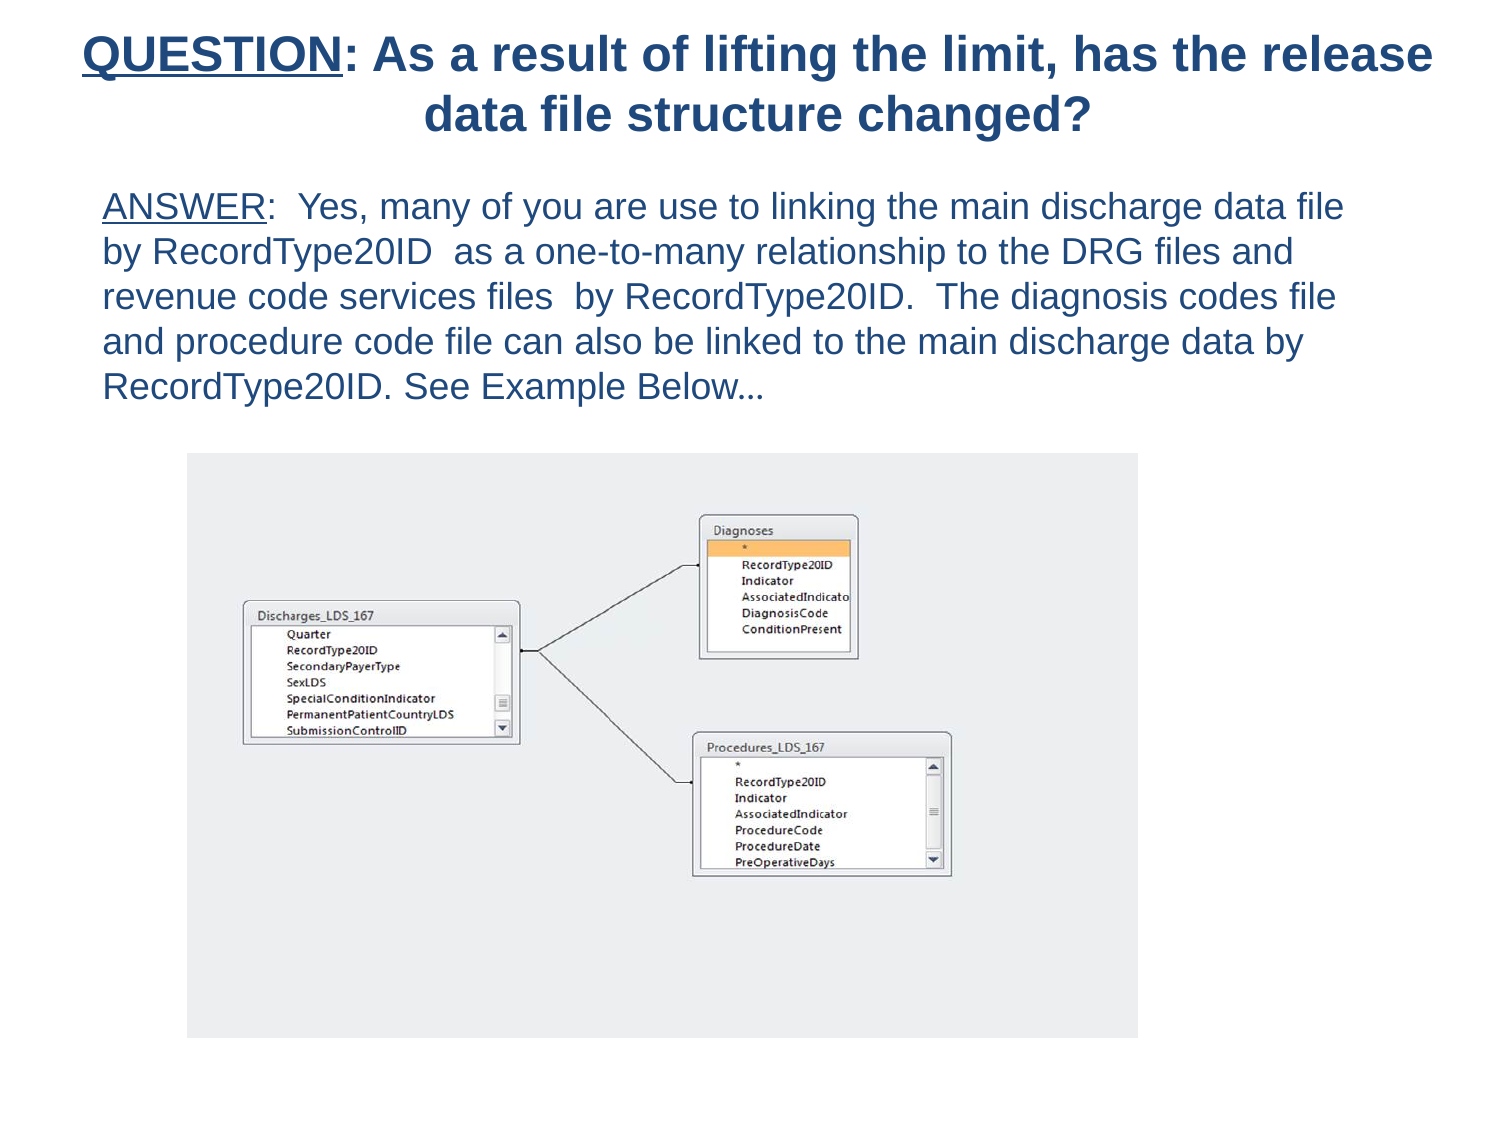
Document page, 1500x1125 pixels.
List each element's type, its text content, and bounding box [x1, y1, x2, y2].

title QUESTION: As a result of lifting the limit, has the release data file structure changed? [21, 0, 1496, 163]
picture [187, 453, 1138, 1038]
text_box ANSWER: Yes, many of you are use to linking the main discharge data file by RecordType20ID as a one-to-many relationship to the DRG files and revenue code services files by RecordType20ID. The diagnosis codes file and procedure code file can also be linked to the main discharge data by RecordType20ID. See Example Below… [87, 174, 1384, 415]
